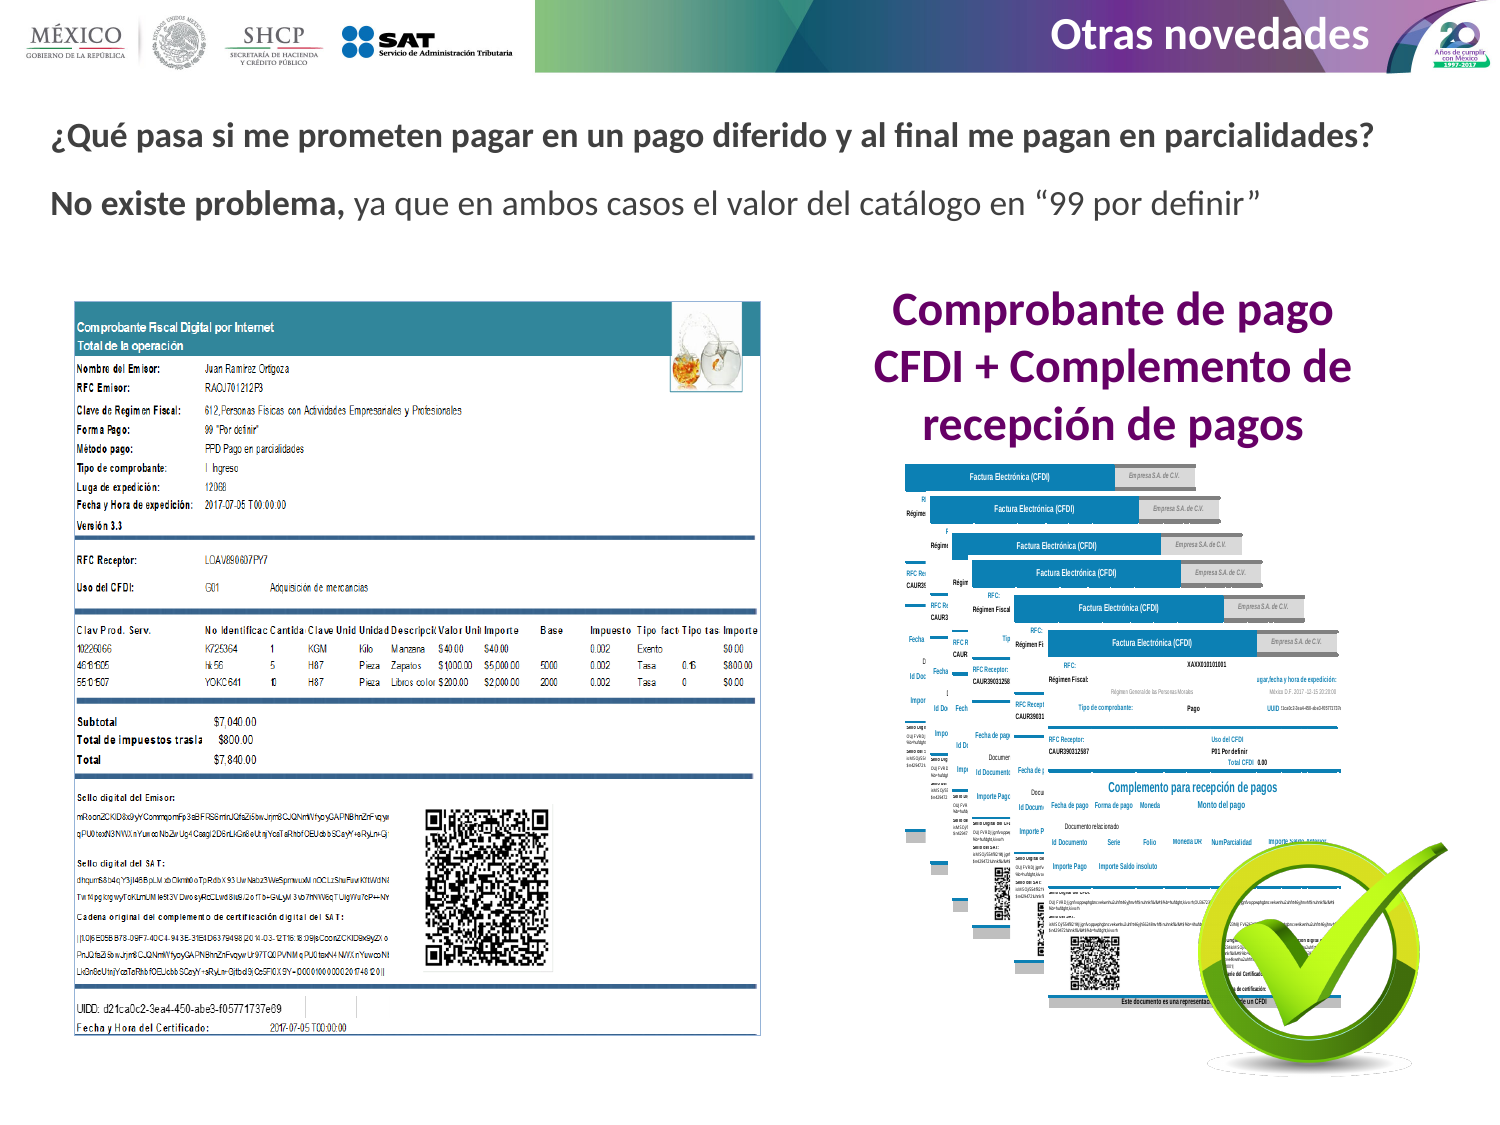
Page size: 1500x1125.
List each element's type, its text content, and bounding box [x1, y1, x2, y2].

text_box Otras novedades [87, 0, 1385, 66]
picture [0, 0, 1500, 1125]
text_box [901, 459, 1342, 1010]
text_box ¿Qué pasa si me prometen pagar en un pago diferido y al final me pagan en parcialidades? No existe problema, ya que en ambos casos el valor del catálogo en “99 por definir” [35, 113, 1500, 230]
text_box Comprobante de pago CFDI + Complemento de recepción de pagos [795, 270, 1432, 458]
